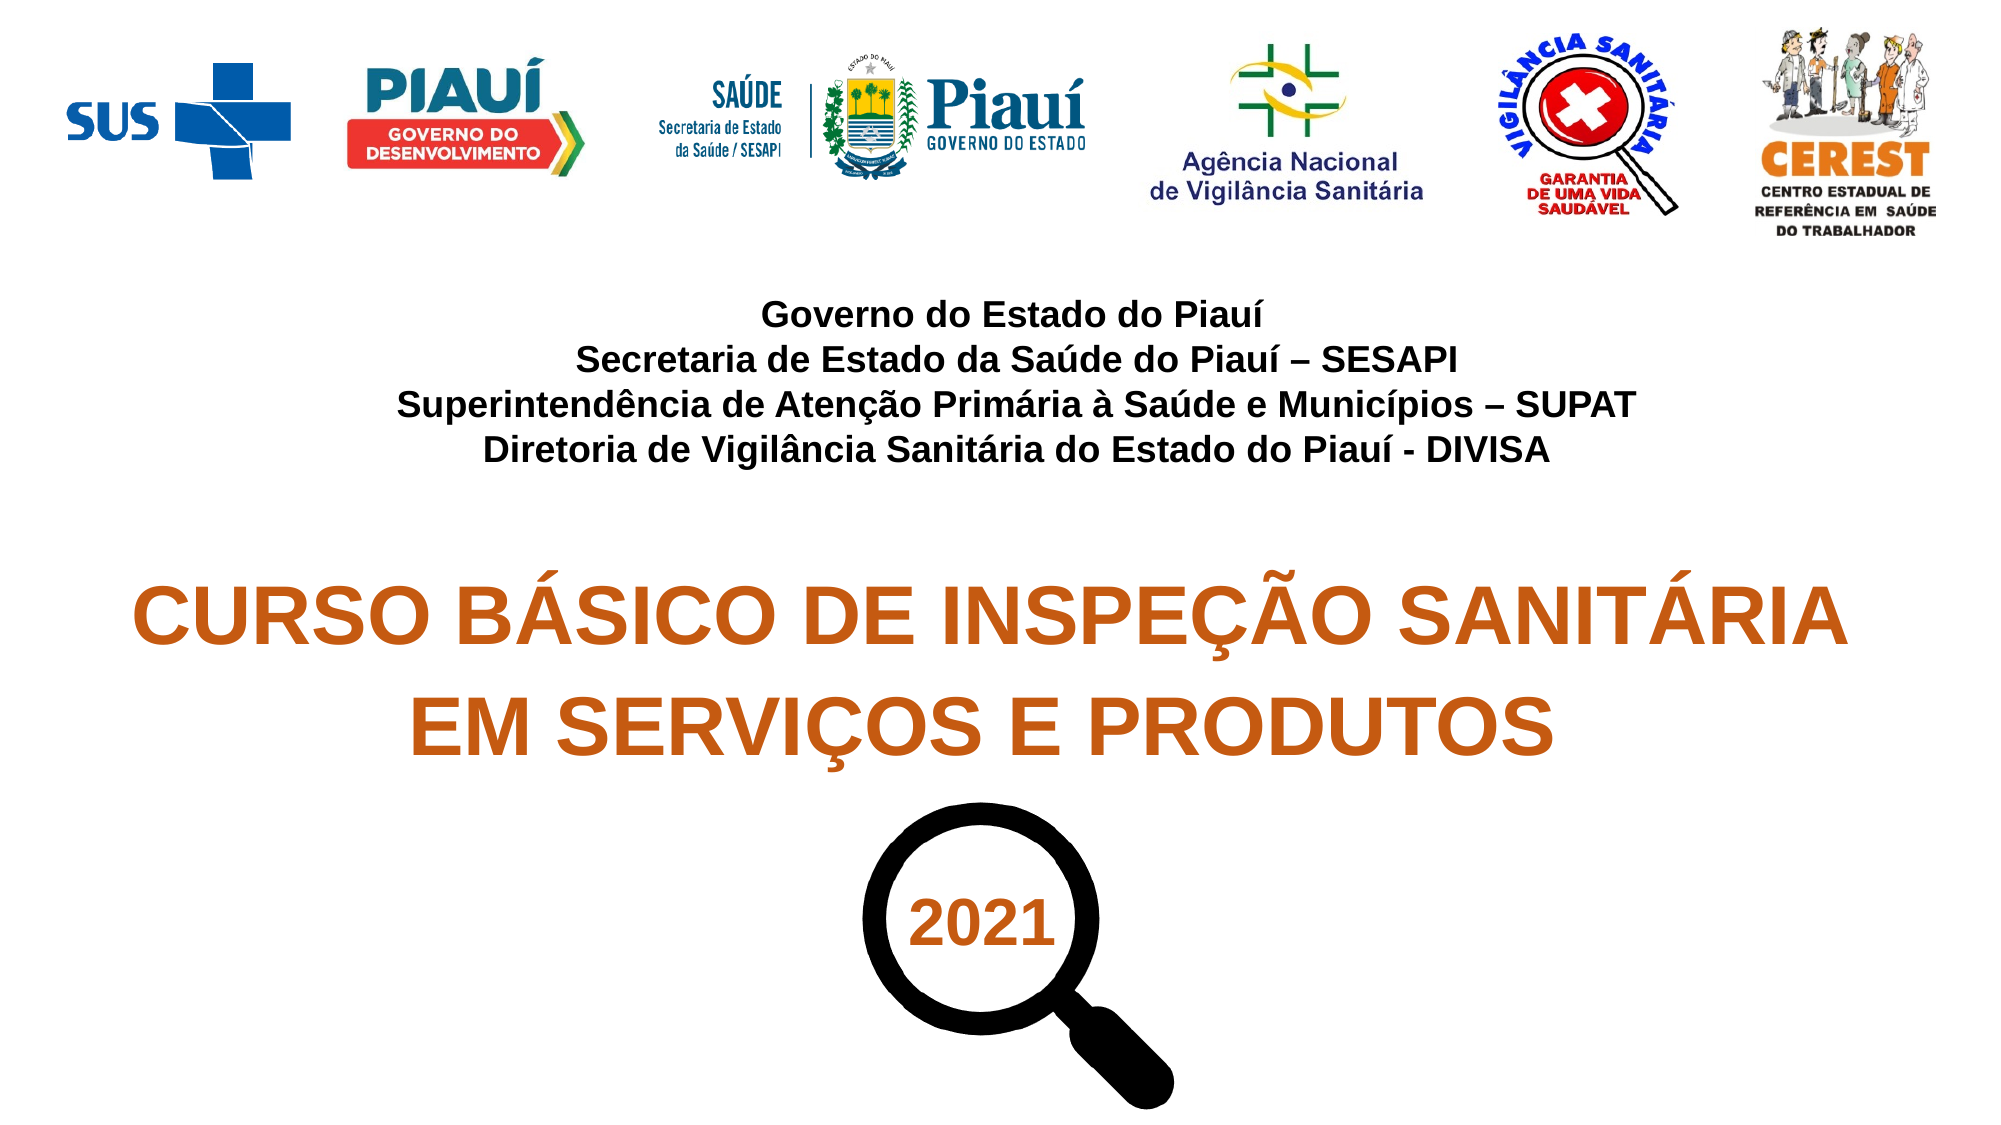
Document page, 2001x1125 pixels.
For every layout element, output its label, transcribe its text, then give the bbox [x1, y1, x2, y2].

picture [1123, 31, 1460, 240]
picture [828, 768, 1207, 1125]
picture [659, 54, 1085, 182]
picture [317, 24, 616, 206]
list CURSO BÁSICO DE INSPEÇÃO SANITÁRIA EM SERVIÇOS E PRODUTOS 2021 [64, 298, 1900, 1036]
picture [64, 61, 295, 182]
picture [1498, 33, 1679, 216]
picture [1755, 27, 1936, 236]
text_box Governo do Estado do Piauí Secretaria de Estado da Saúde do Piauí – SESAPI Superintendência de Atenção Primária à Saúde e Municípios – SUPAT Diretoria de Vigilância Sanitária do Estado do Piauí - DIVISA [375, 283, 1660, 478]
